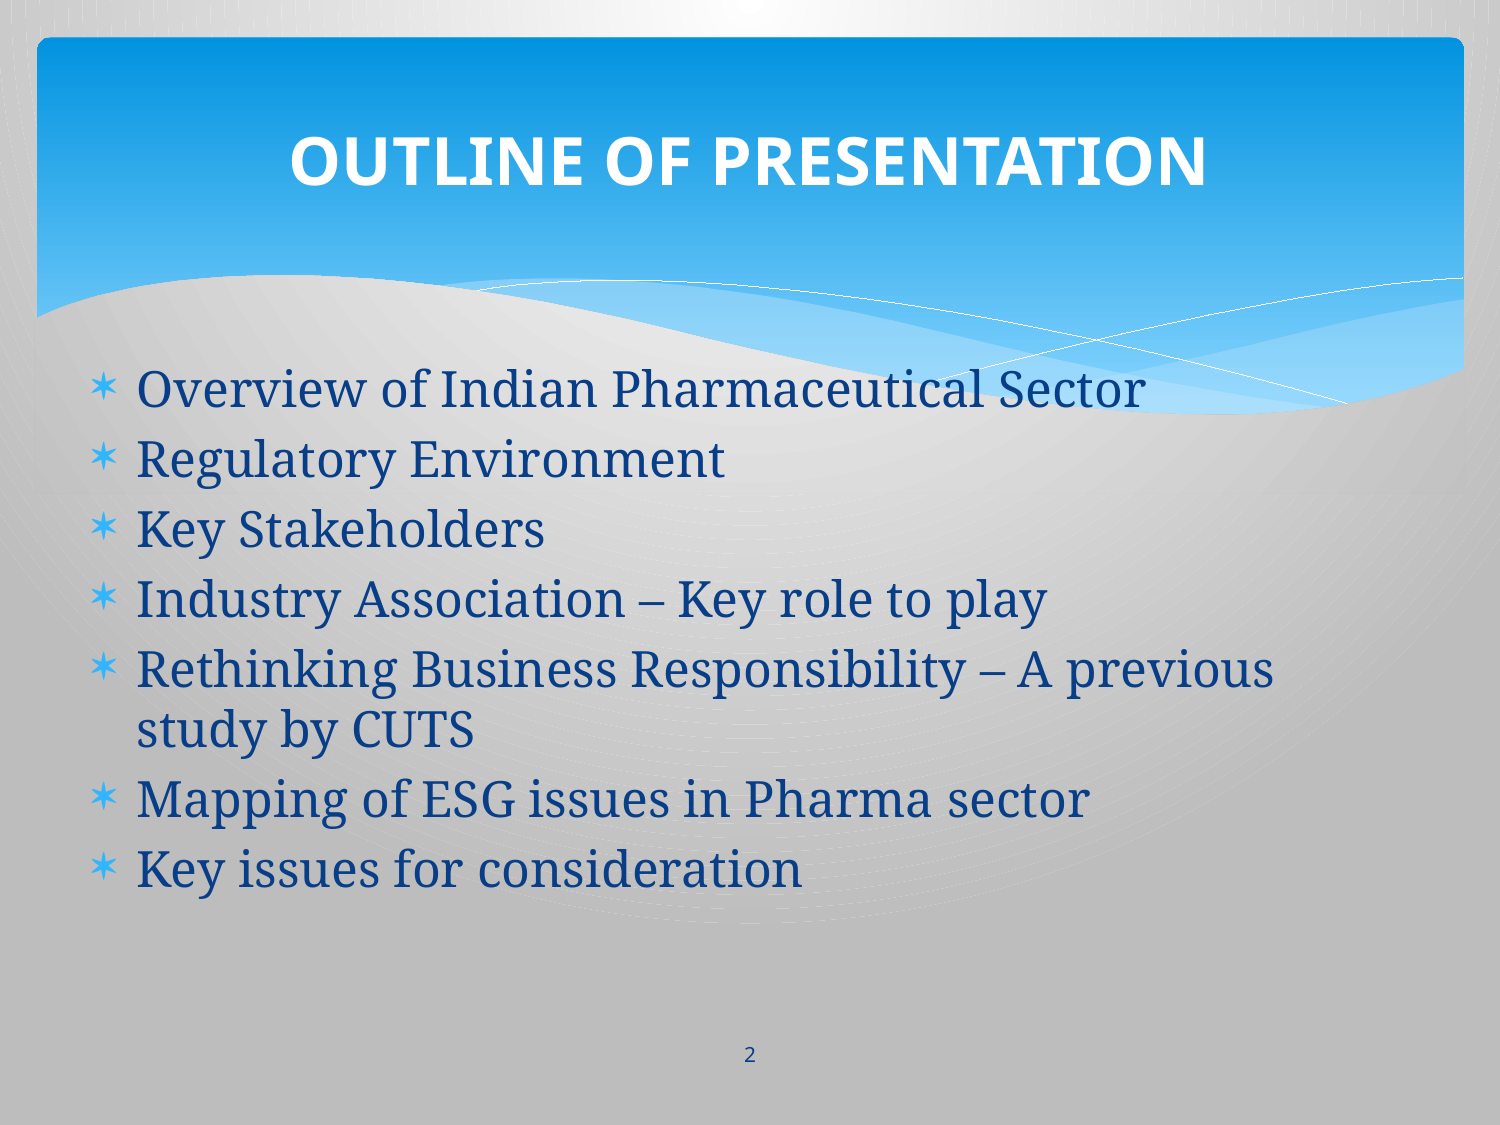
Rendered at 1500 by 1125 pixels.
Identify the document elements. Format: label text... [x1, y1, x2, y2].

list Overview of Indian Pharmaceutical Sector Regulatory Environment Key Stakeholders Industry Association – Key role to play Rethinking Business Responsibility – A previous study by CUTS Mapping of ESG issues in Pharma sector Key issues for consideration [76, 349, 1400, 1035]
slide_number 2 [654, 1025, 846, 1086]
title OUTLINE OF PRESENTATION [75, 55, 1425, 261]
